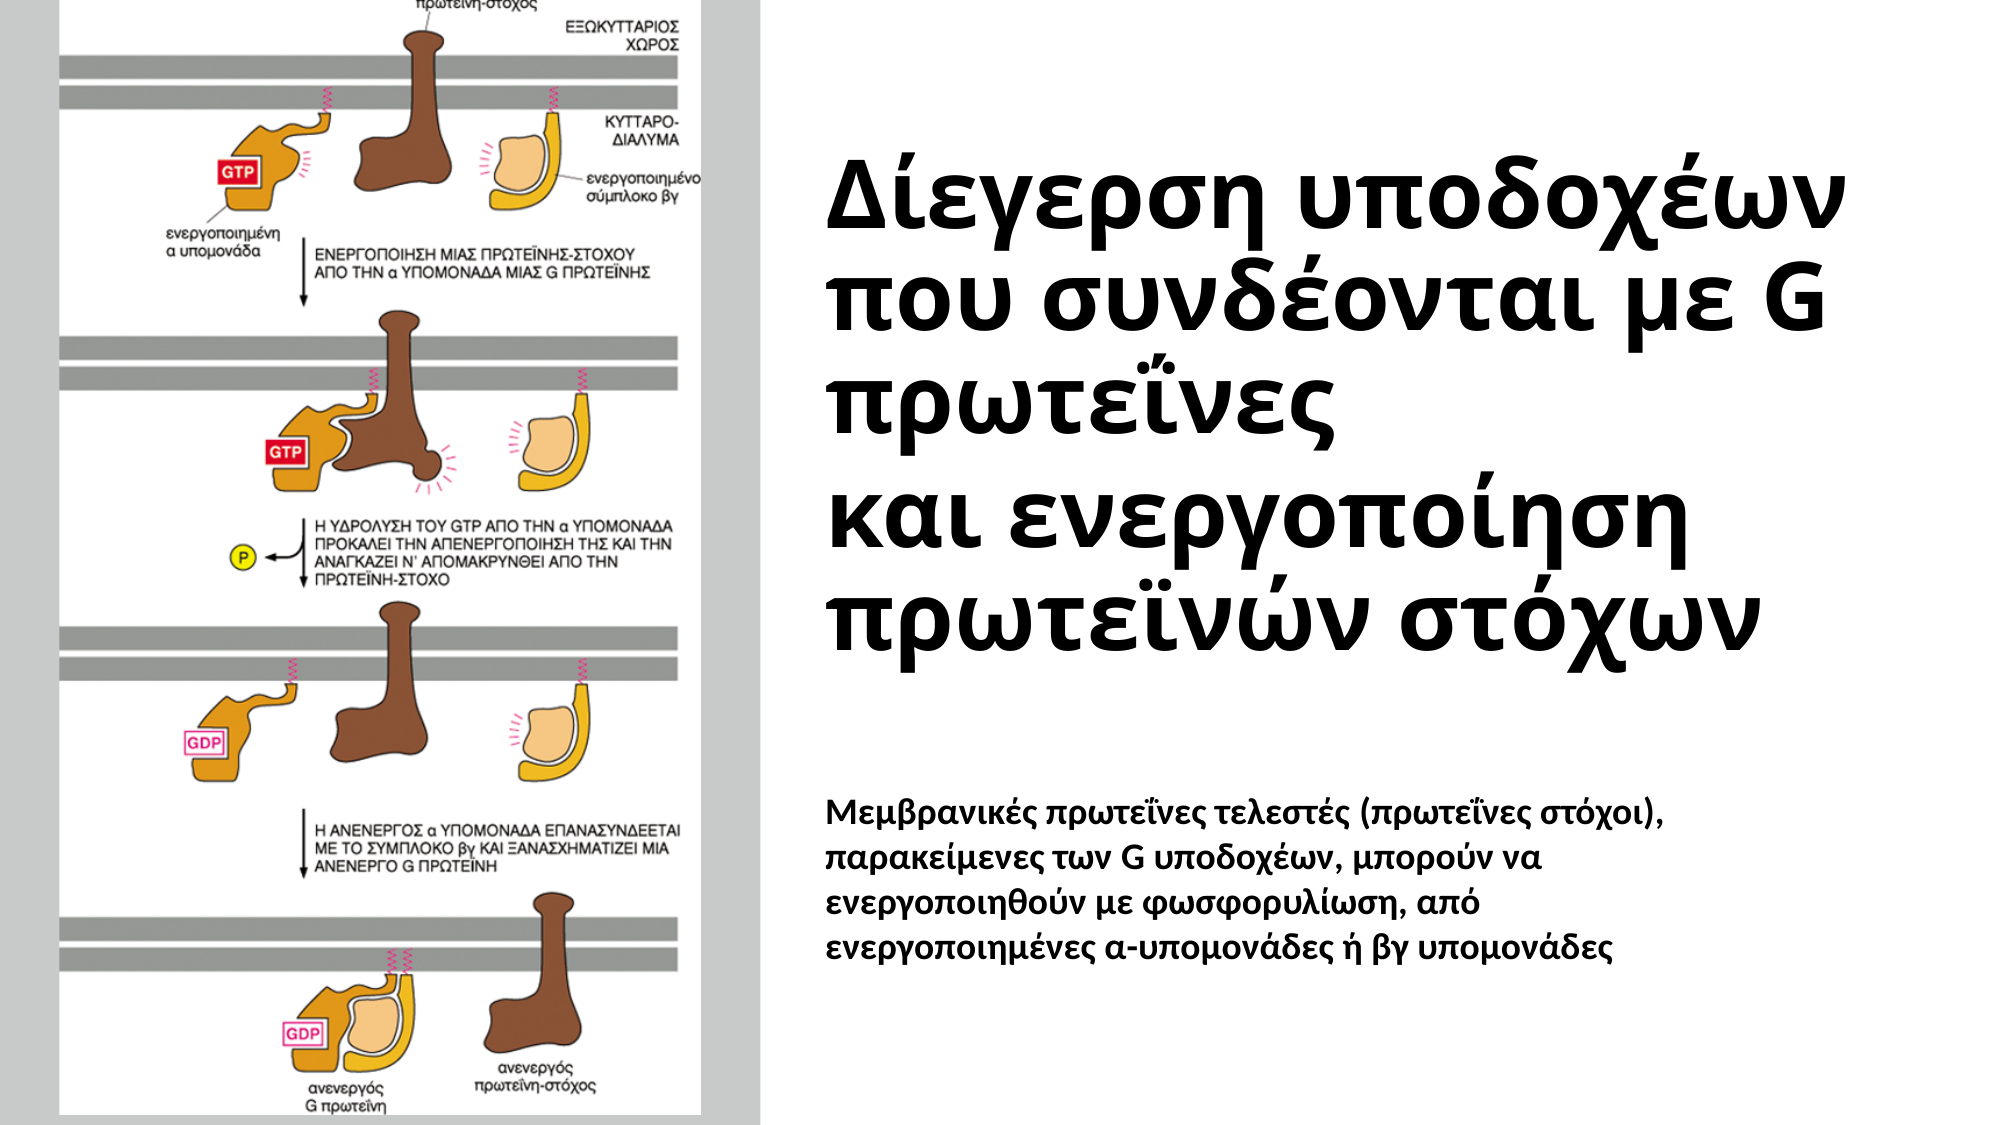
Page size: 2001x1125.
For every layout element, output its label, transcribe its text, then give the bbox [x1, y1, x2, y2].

picture [59, 0, 702, 1115]
text_box Δίεγερση υποδοχέων που συνδέονται με G πρωτεΐνες και ενεργοποίηση πρωτεϊνών στόχων [810, 104, 1895, 679]
text_box Μεμβρανικές πρωτεΐνες τελεστές (πρωτεΐνες στόχοι), παρακείμενες των G υποδοχέων, μπορούν να ενεργοποιηθούν με φωσφορυλίωση, από ενεργοποιημένες α-υπομονάδες ή βγ υπομονάδες [810, 779, 1741, 975]
text_box [0, 0, 761, 1125]
